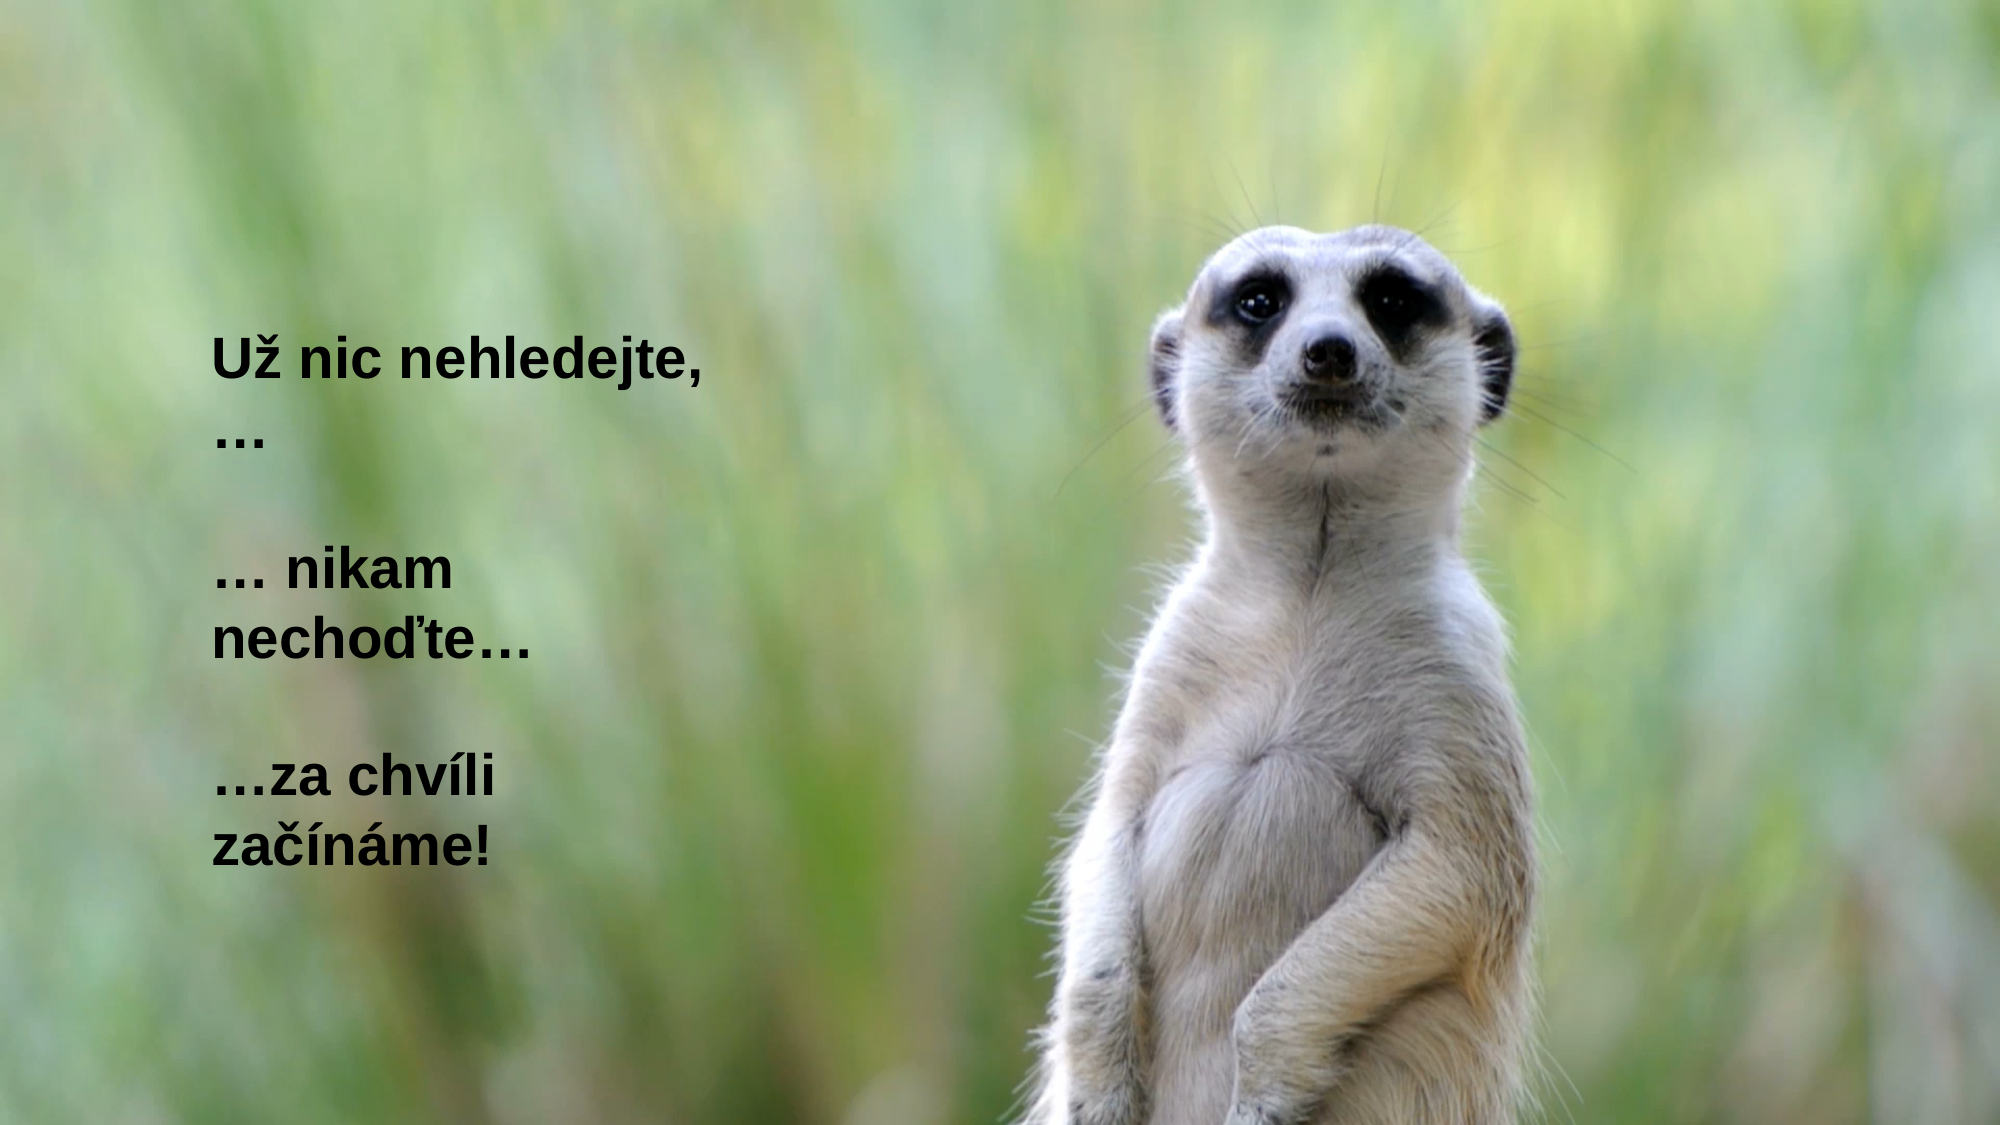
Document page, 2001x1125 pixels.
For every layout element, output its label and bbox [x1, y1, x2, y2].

text_box [0, 0, 2000, 1125]
